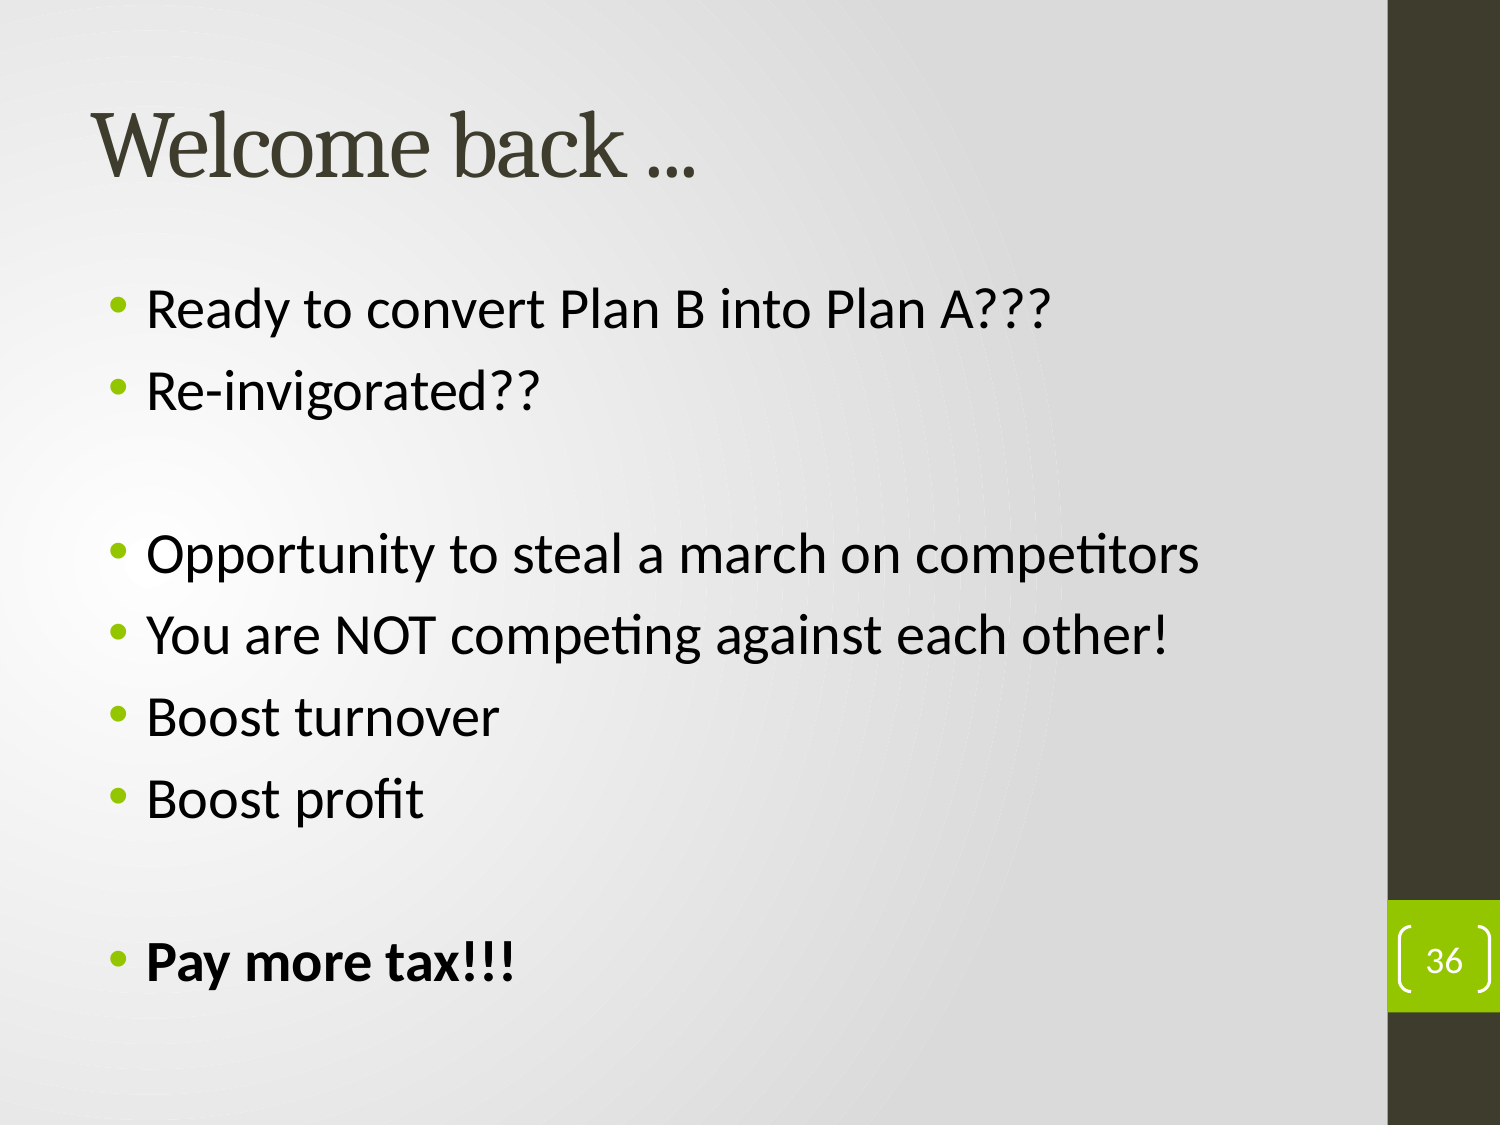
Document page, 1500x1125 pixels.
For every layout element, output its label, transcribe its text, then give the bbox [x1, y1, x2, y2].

list Ready to convert Plan B into Plan A??? Re-invigorated?? Opportunity to steal a march on competitors You are NOT competing against each other! Boost turnover Boost profit Pay more tax!!! [74, 262, 1326, 1051]
title Welcome back ... [75, 45, 1325, 233]
slide_number 36 [1397, 924, 1492, 994]
